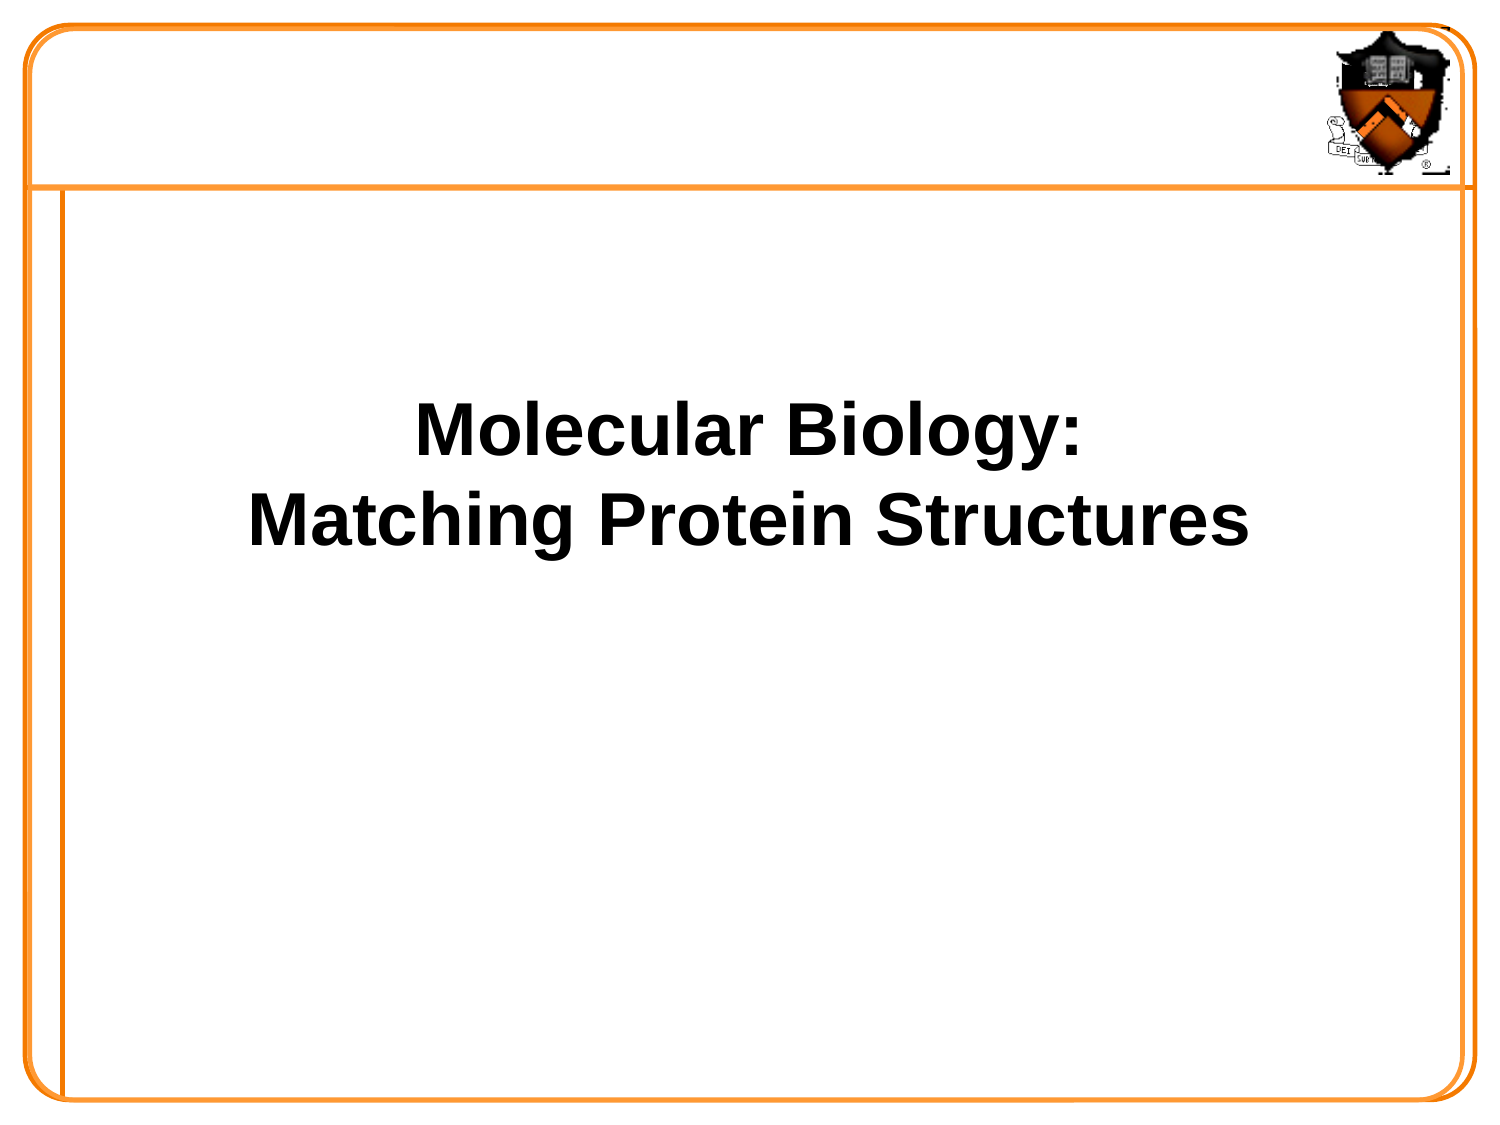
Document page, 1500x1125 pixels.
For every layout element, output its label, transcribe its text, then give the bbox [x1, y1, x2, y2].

title Molecular Biology: Matching Protein Structures [112, 349, 1388, 591]
picture [1325, 49, 1333, 169]
